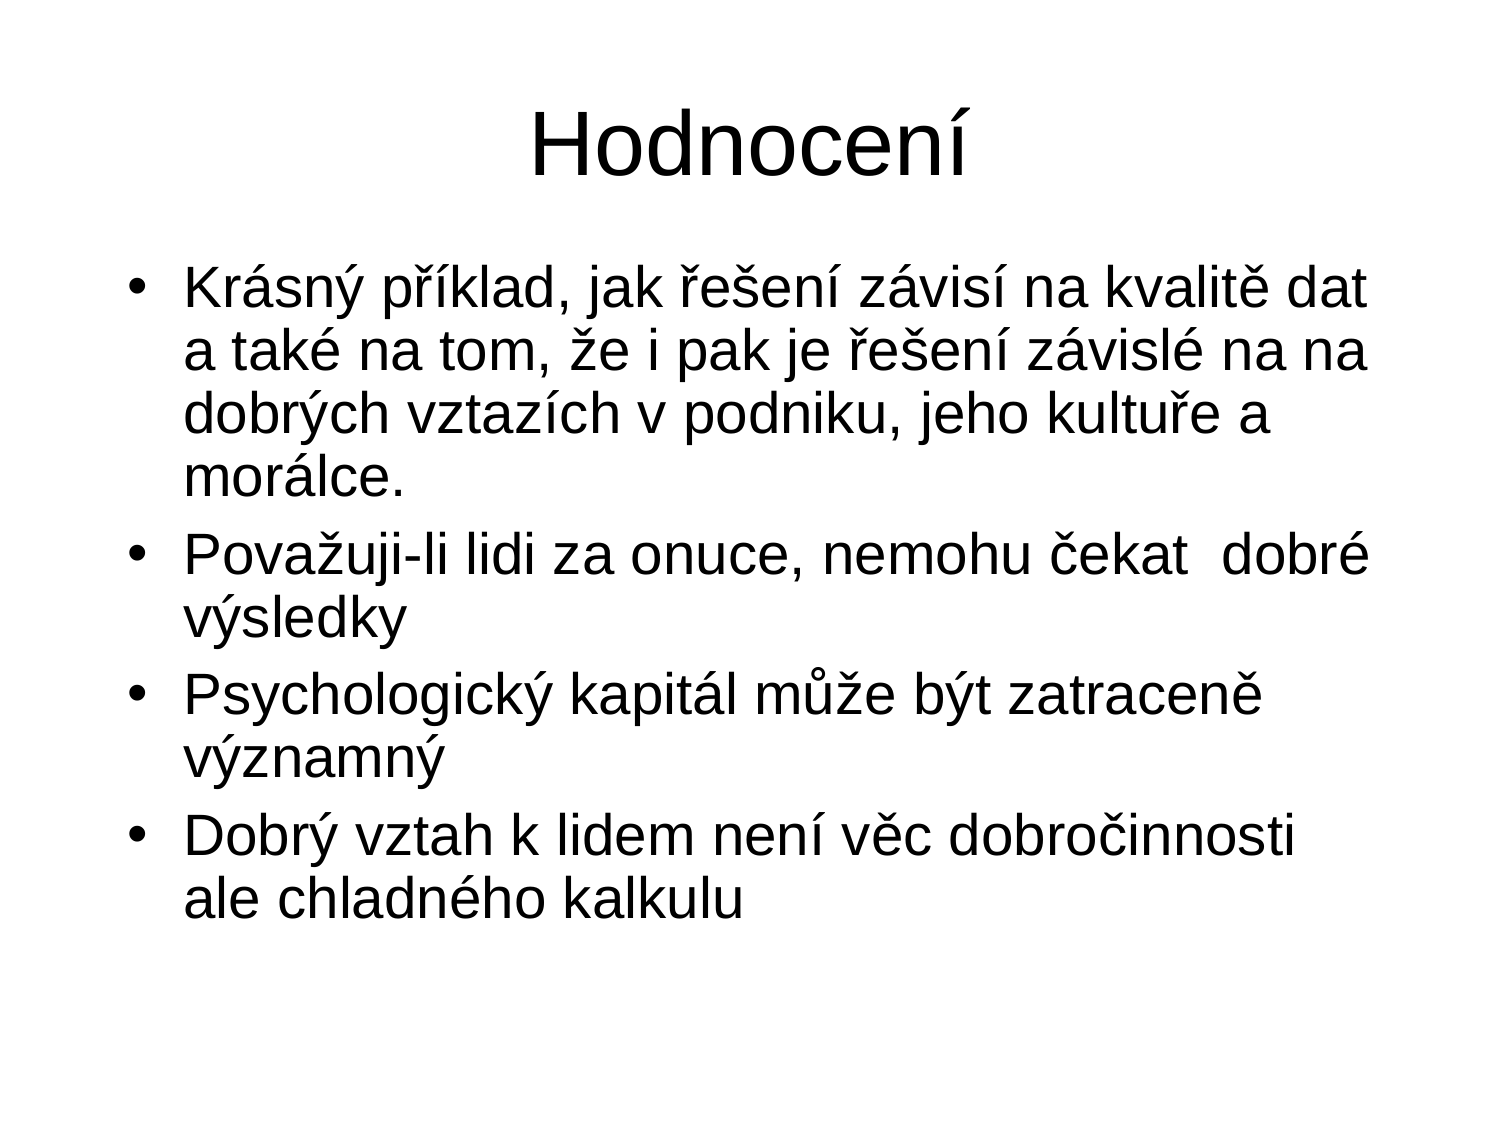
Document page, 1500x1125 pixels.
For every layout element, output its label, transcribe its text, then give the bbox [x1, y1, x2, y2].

title Hodnocení [74, 44, 1426, 233]
list Krásný příklad, jak řešení závisí na kvalitě dat a také na tom, že i pak je řešení závislé na na dobrých vztazích v podniku, jeho kultuře a morálce. Považuji-li lidi za onuce, nemohu čekat dobré výsledky Psychologický kapitál může být zatraceně významný Dobrý vztah k lidem není věc dobročinnosti ale chladného kalkulu [112, 249, 1388, 1001]
